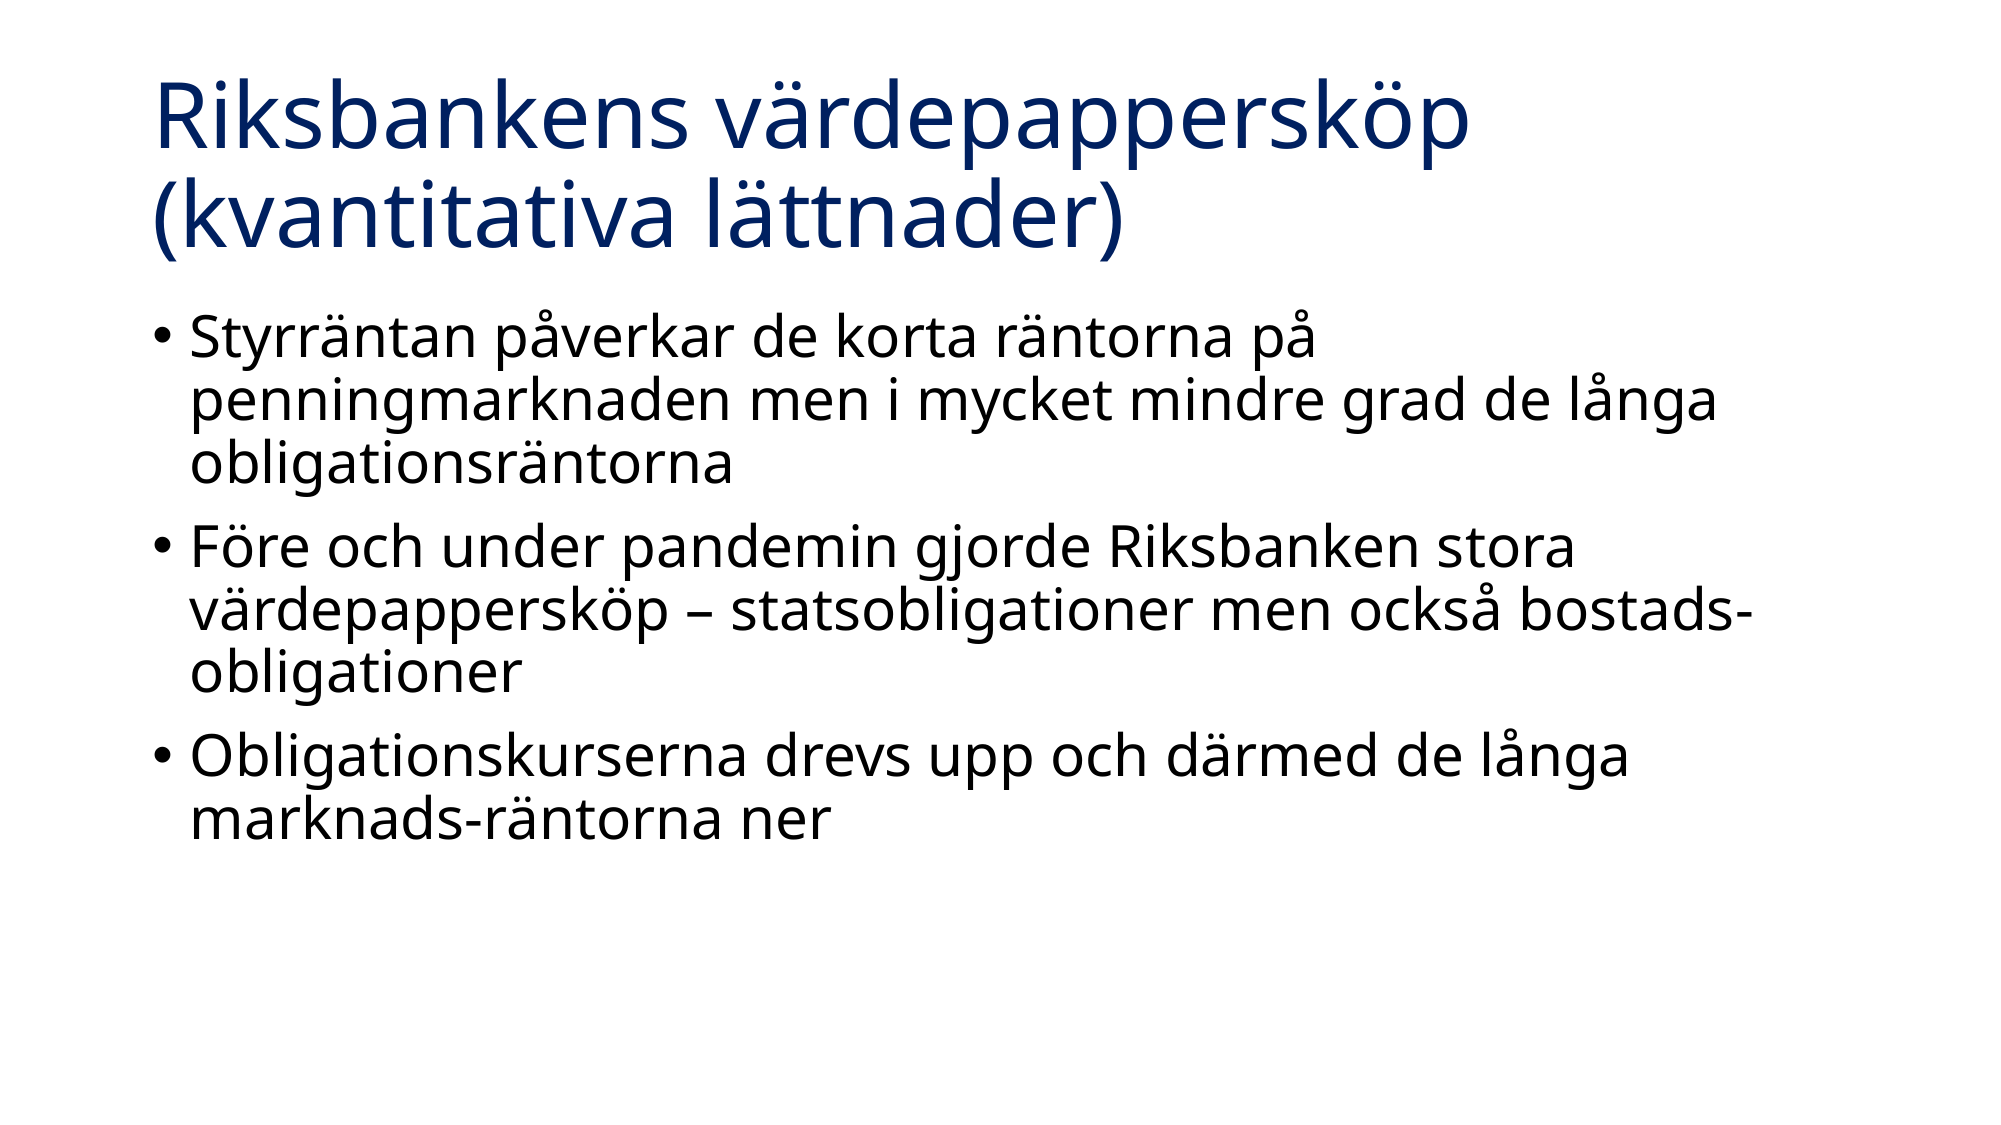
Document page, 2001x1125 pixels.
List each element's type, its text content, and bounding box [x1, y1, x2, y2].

list Styrräntan påverkar de korta räntorna på penningmarknaden men i mycket mindre grad de långa obligationsräntorna Före och under pandemin gjorde Riksbanken stora värdepappersköp – statsobligationer men också bostads-obligationer Obligationskurserna drevs upp och därmed de långa marknads-räntorna ner [137, 299, 1863, 1014]
title Riksbankens värdepappersköp (kvantitativa lättnader) [137, 59, 1863, 278]
